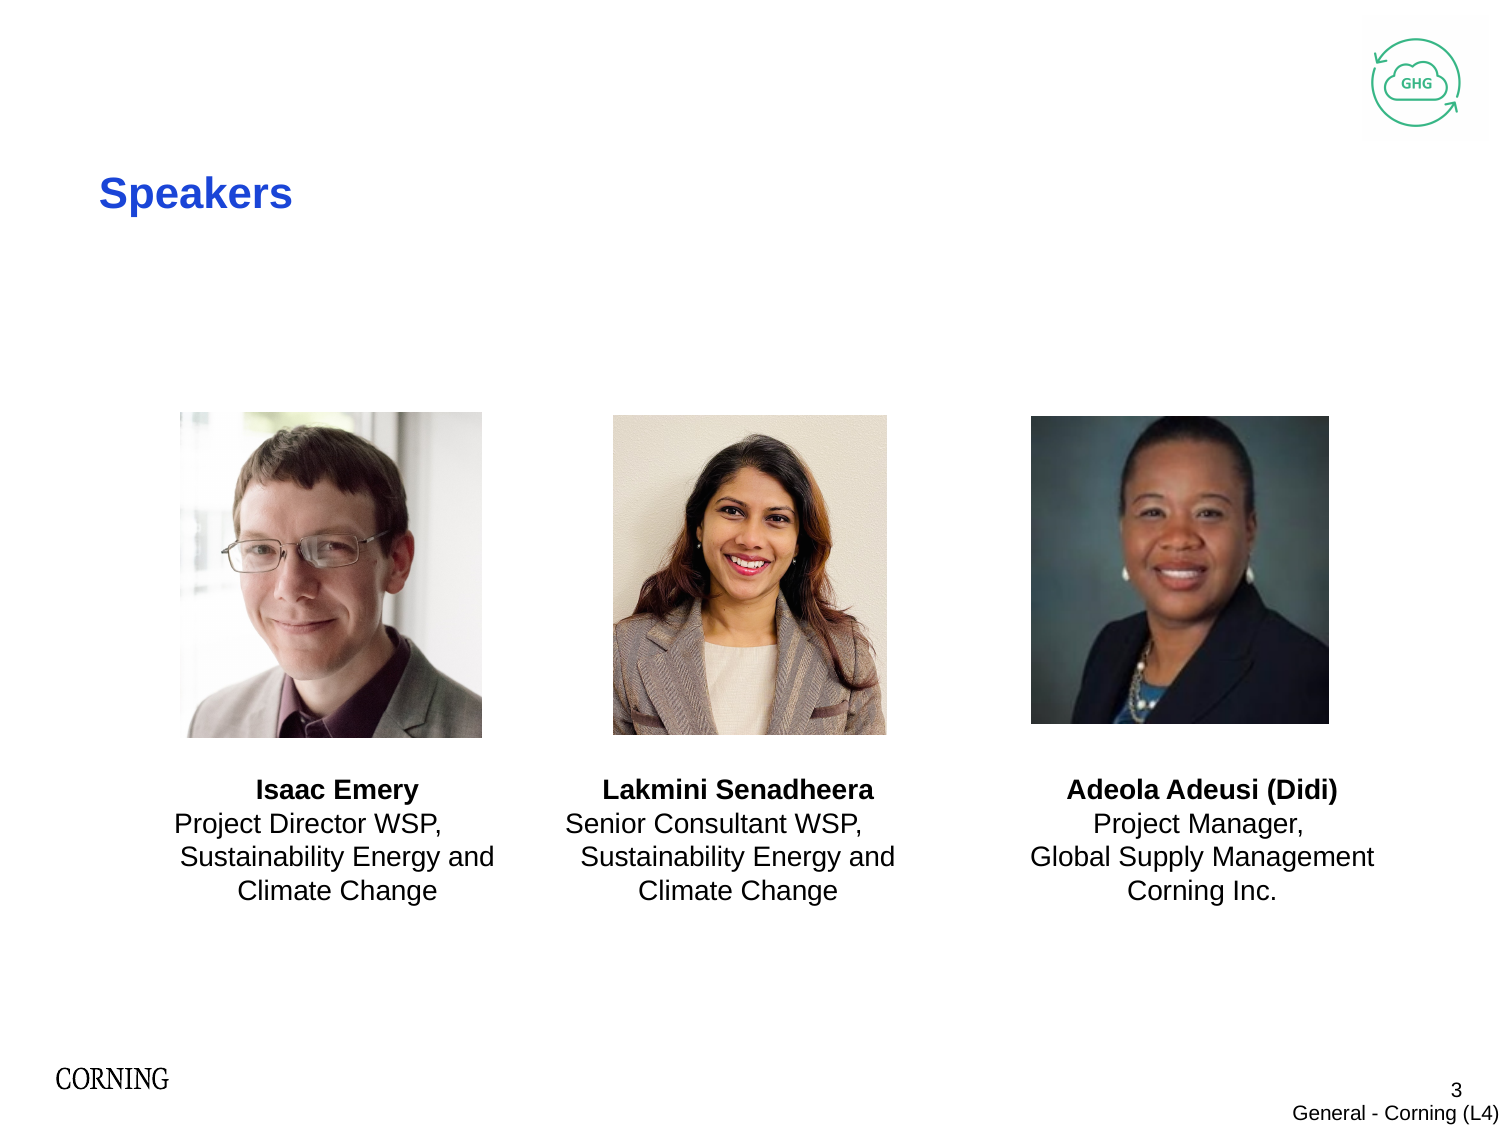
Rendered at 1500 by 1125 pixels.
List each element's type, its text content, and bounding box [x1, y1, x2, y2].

text_box Speakers [99, 170, 1314, 289]
picture [613, 415, 887, 735]
picture [1362, 15, 1489, 141]
text_box Adeola Adeusi (Didi) Project Manager, Global Supply Management Corning Inc. [1018, 765, 1387, 912]
picture [180, 412, 482, 738]
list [1031, 416, 1329, 724]
text_box Lakmini Senadheera Senior Consultant WSP, Sustainability Energy and Climate Change [553, 765, 923, 912]
text_box Isaac Emery Project Director WSP, Sustainability Energy and Climate Change [162, 765, 512, 912]
